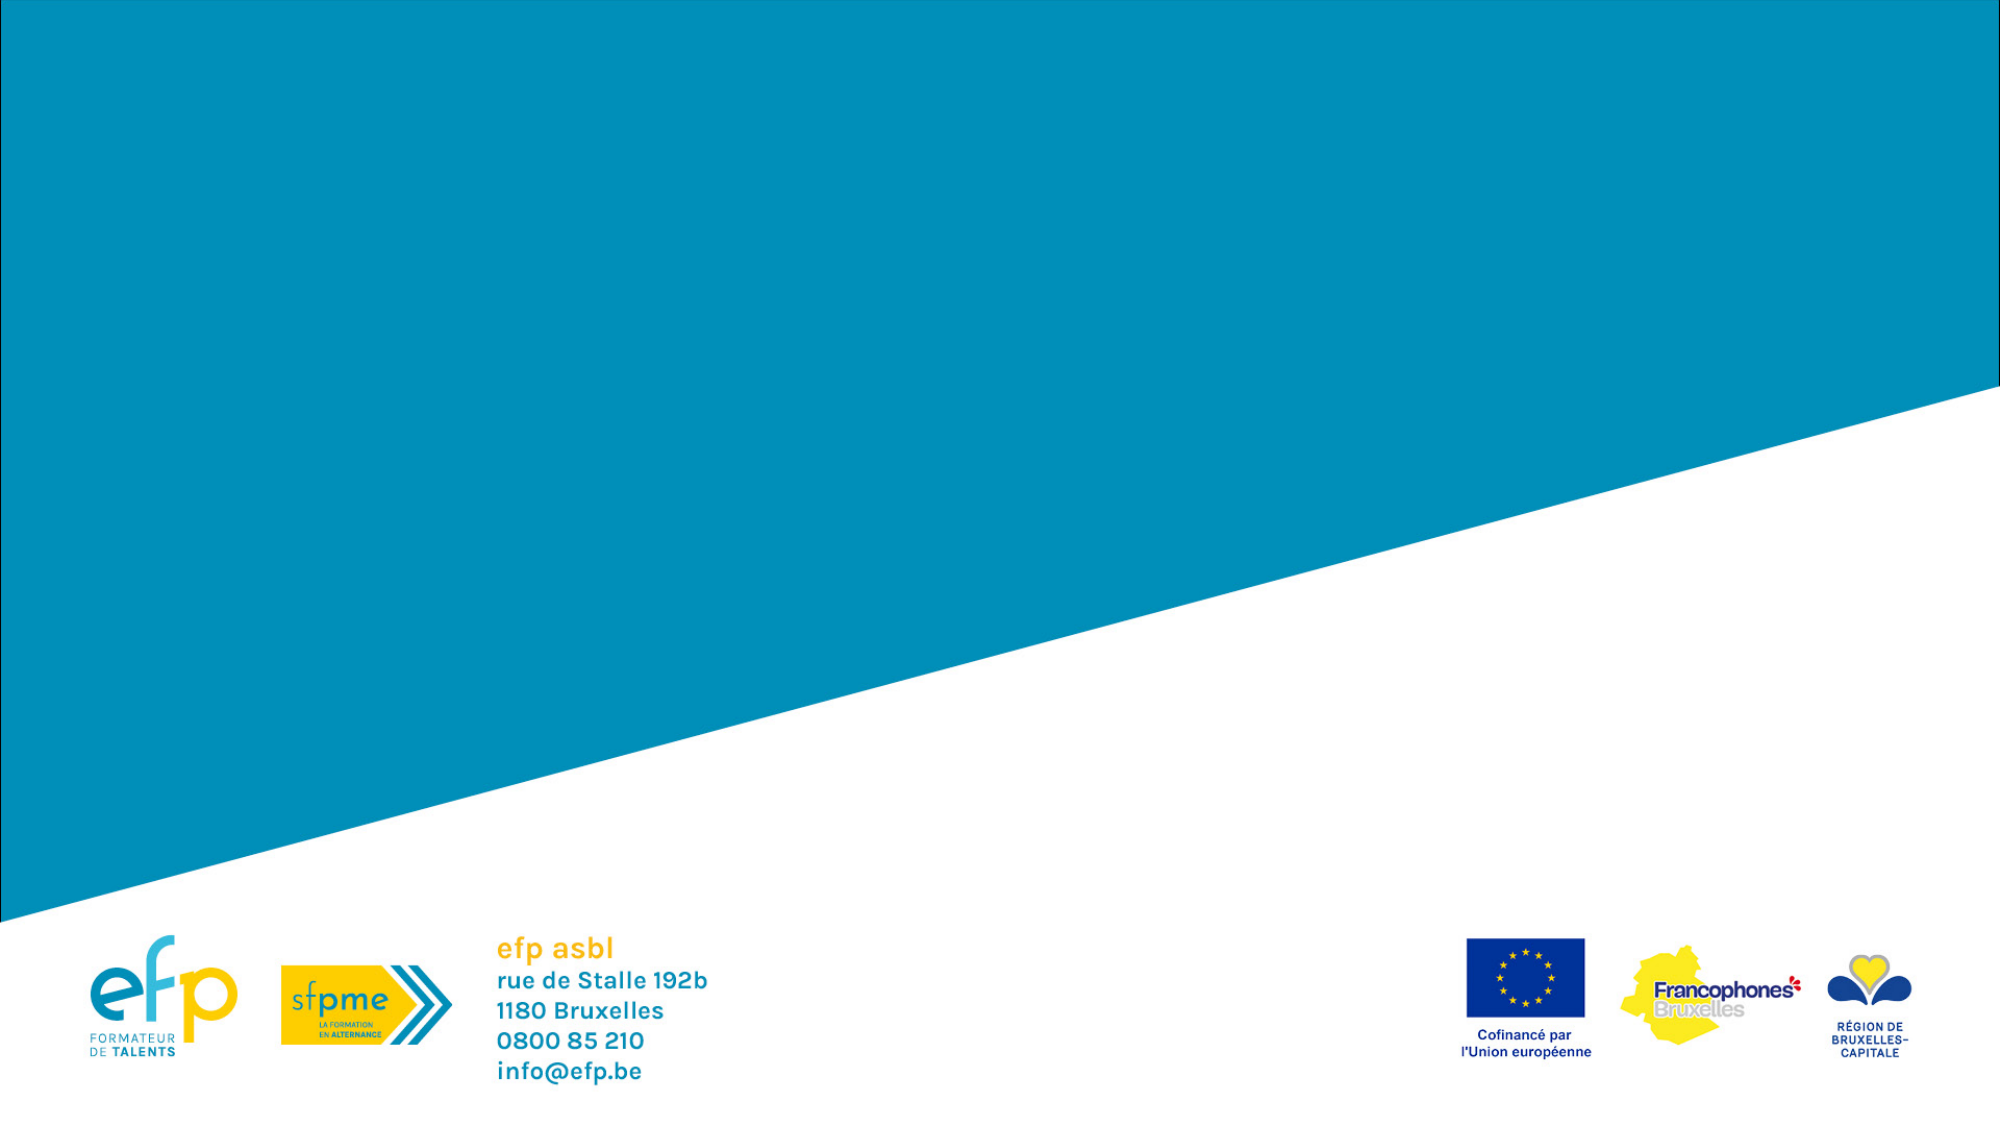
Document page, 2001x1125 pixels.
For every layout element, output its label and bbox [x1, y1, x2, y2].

picture [0, 386, 2000, 1125]
